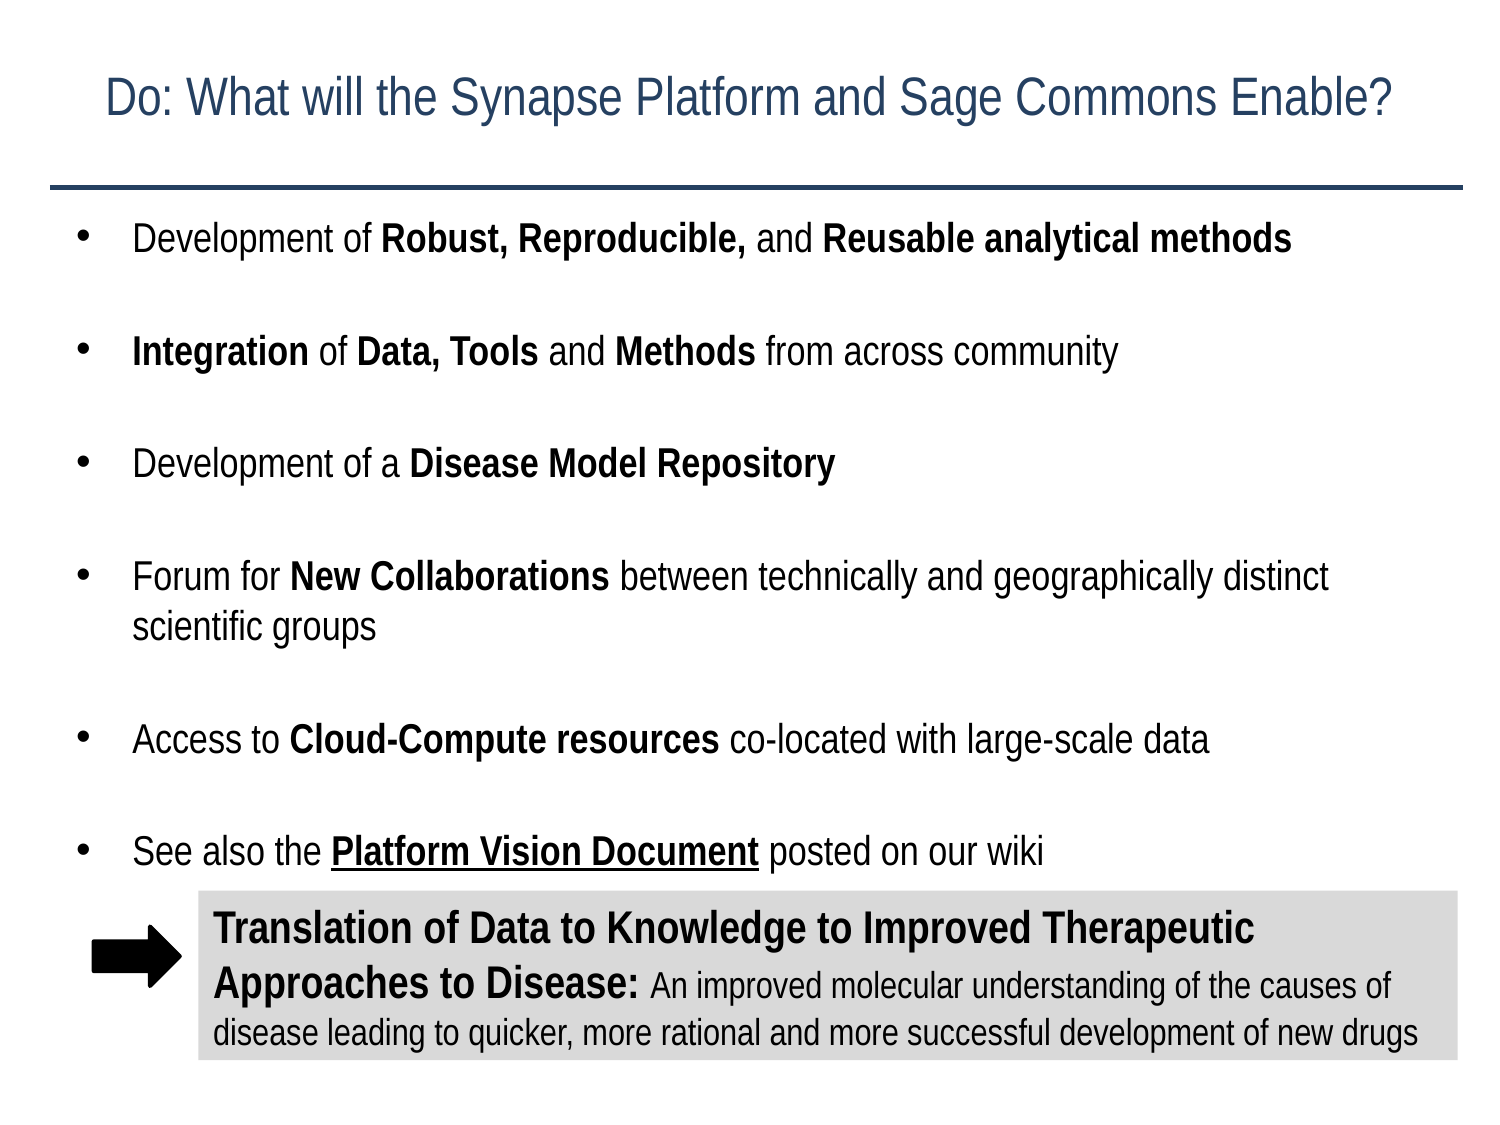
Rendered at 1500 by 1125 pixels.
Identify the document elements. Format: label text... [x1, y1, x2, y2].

title Do: What will the Synapse Platform and Sage Commons Enable? [75, 0, 1425, 185]
text_box [91, 924, 182, 988]
text_box Translation of Data to Knowledge to Improved Therapeutic Approaches to Disease: An improved molecular understanding of the causes of disease leading to quicker, more rational and more successful development of new drugs [198, 890, 1458, 1061]
list Development of Robust, Reproducible, and Reusable analytical methods Integration of Data, Tools and Methods from across community Development of a Disease Model Repository Forum for New Collaborations between technically and geographically distinct scientific groups Access to Cloud-Compute resources co-located with large-scale data See also the Platform Vision Document posted on our wiki [60, 203, 1447, 1004]
